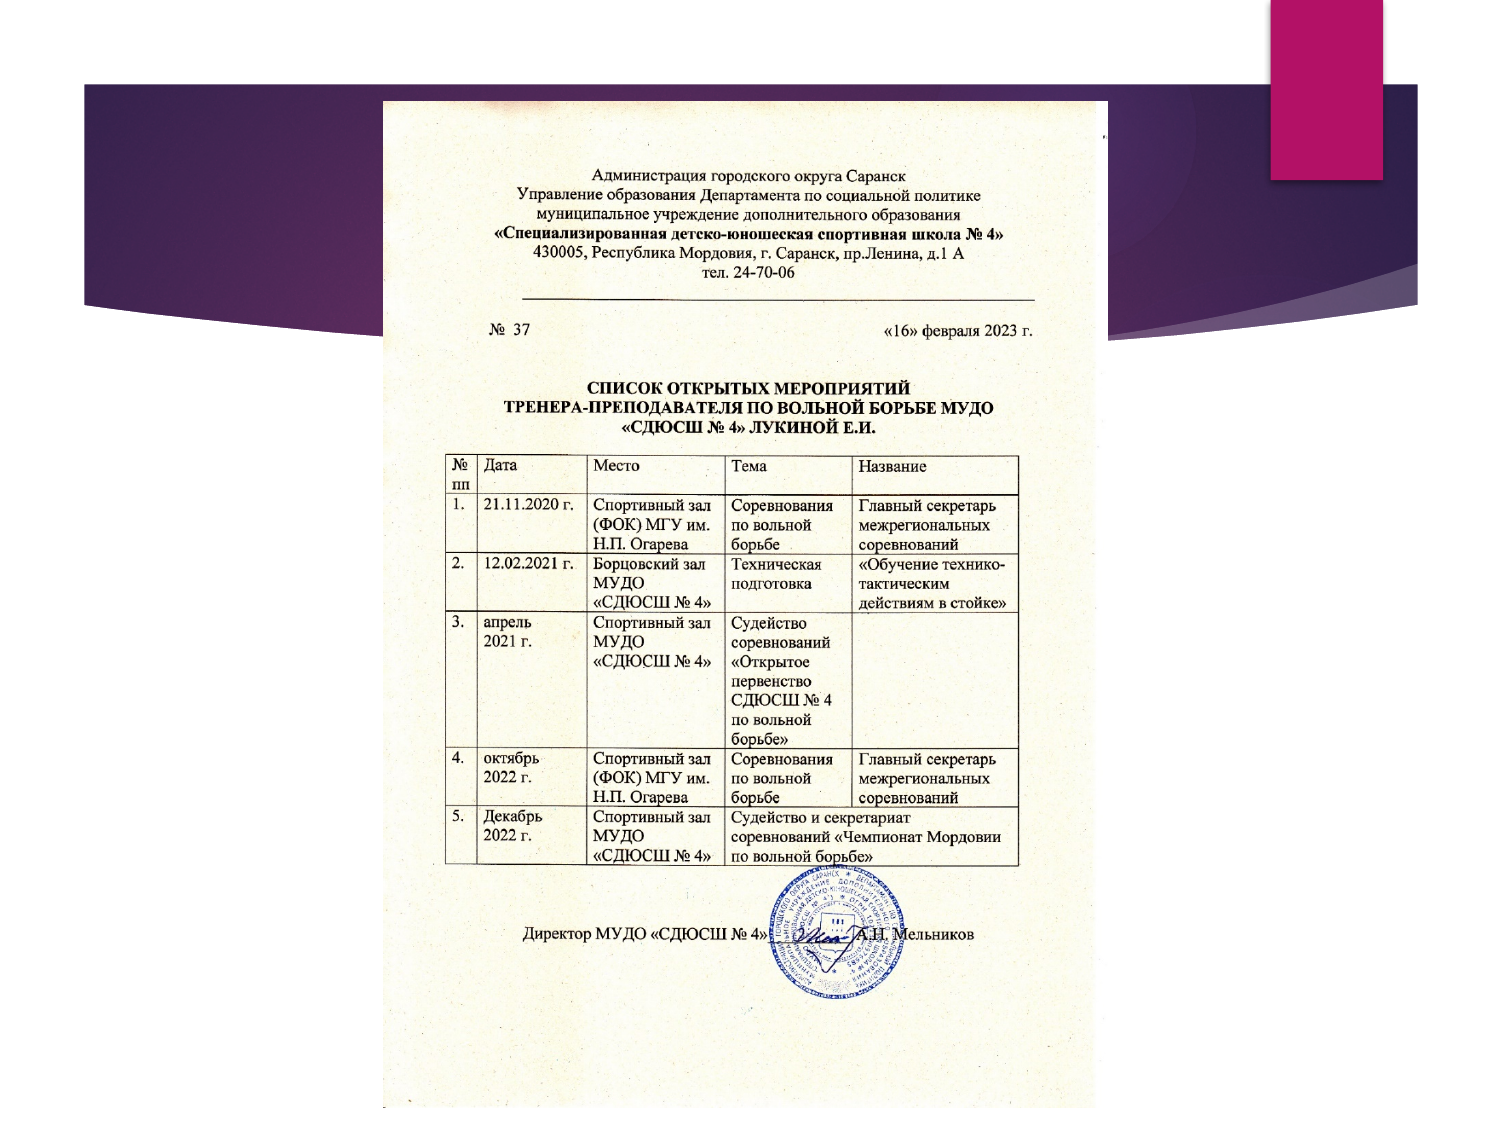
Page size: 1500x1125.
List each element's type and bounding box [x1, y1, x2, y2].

picture [383, 101, 1108, 1108]
